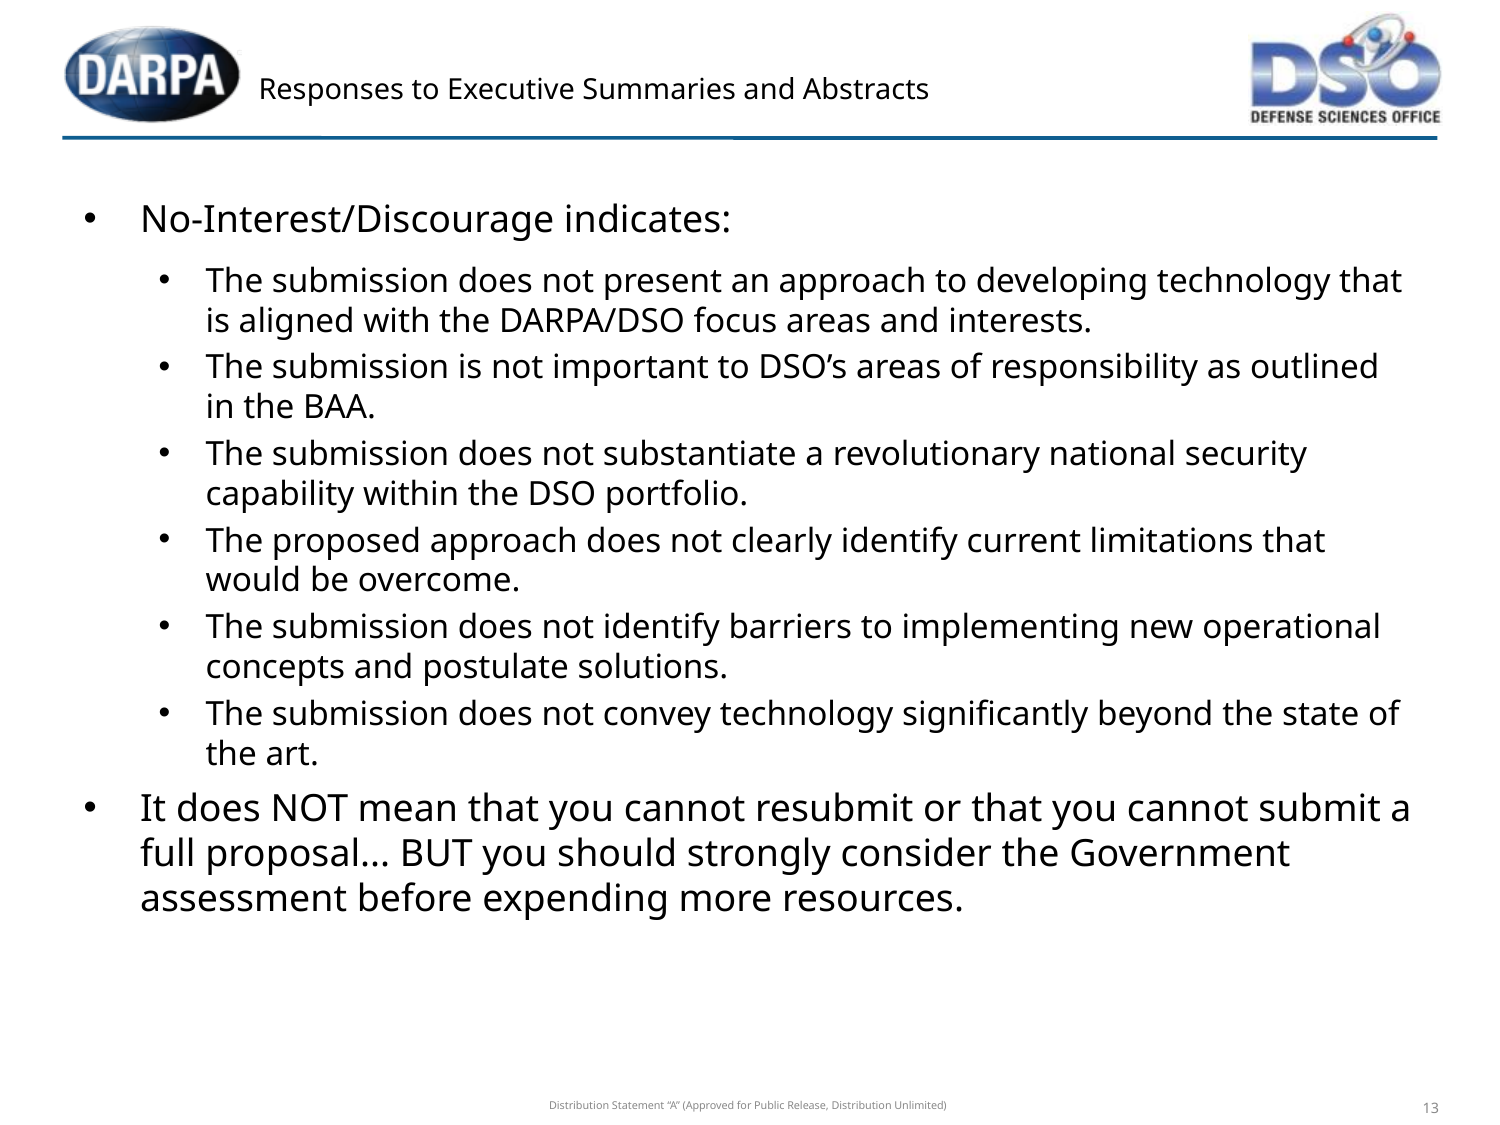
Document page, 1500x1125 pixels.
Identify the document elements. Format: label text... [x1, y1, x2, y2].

text_box Responses to Executive Summaries and Abstracts [243, 20, 1243, 121]
text_box Distribution Statement “A” (Approved for Public Release, Distribution Unlimited) [218, 1074, 1282, 1124]
picture [1248, 11, 1443, 126]
list No-Interest/Discourage indicates: The submission does not present an approach to developing technology that is aligned with the DARPA/DSO focus areas and interests. The submission is not important to DSO’s areas of responsibility as outlined in the BAA. The submission does not substantiate a revolutionary national security capability within the DSO portfolio. The proposed approach does not clearly identify current limitations that would be overcome. The submission does not identify barriers to implementing new operational concepts and postulate solutions. The submission does not convey technology significantly beyond the state of the art. It does NOT mean that you cannot resubmit or that you cannot submit a full proposal... BUT you should strongly consider the Government assessment before expending more resources. [68, 187, 1432, 1063]
picture [63, 21, 242, 129]
slide_number 13 [1329, 1074, 1455, 1123]
